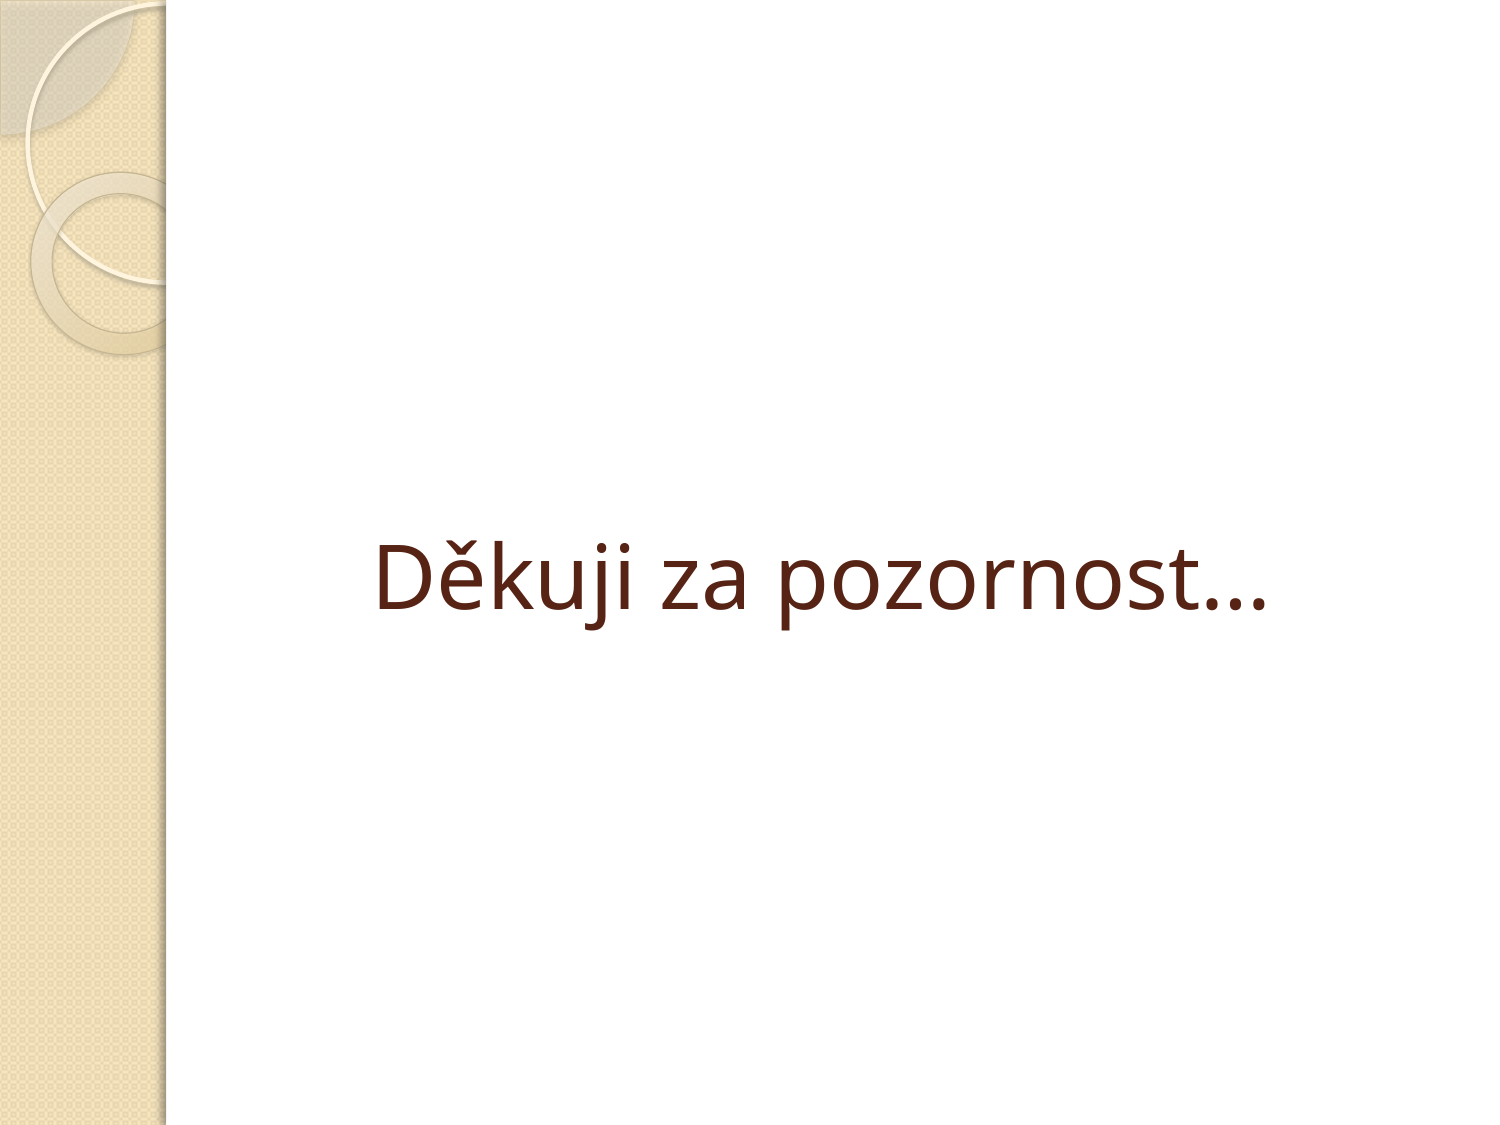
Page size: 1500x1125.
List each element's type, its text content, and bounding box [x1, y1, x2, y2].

title Děkuji za pozornost… [206, 479, 1437, 668]
